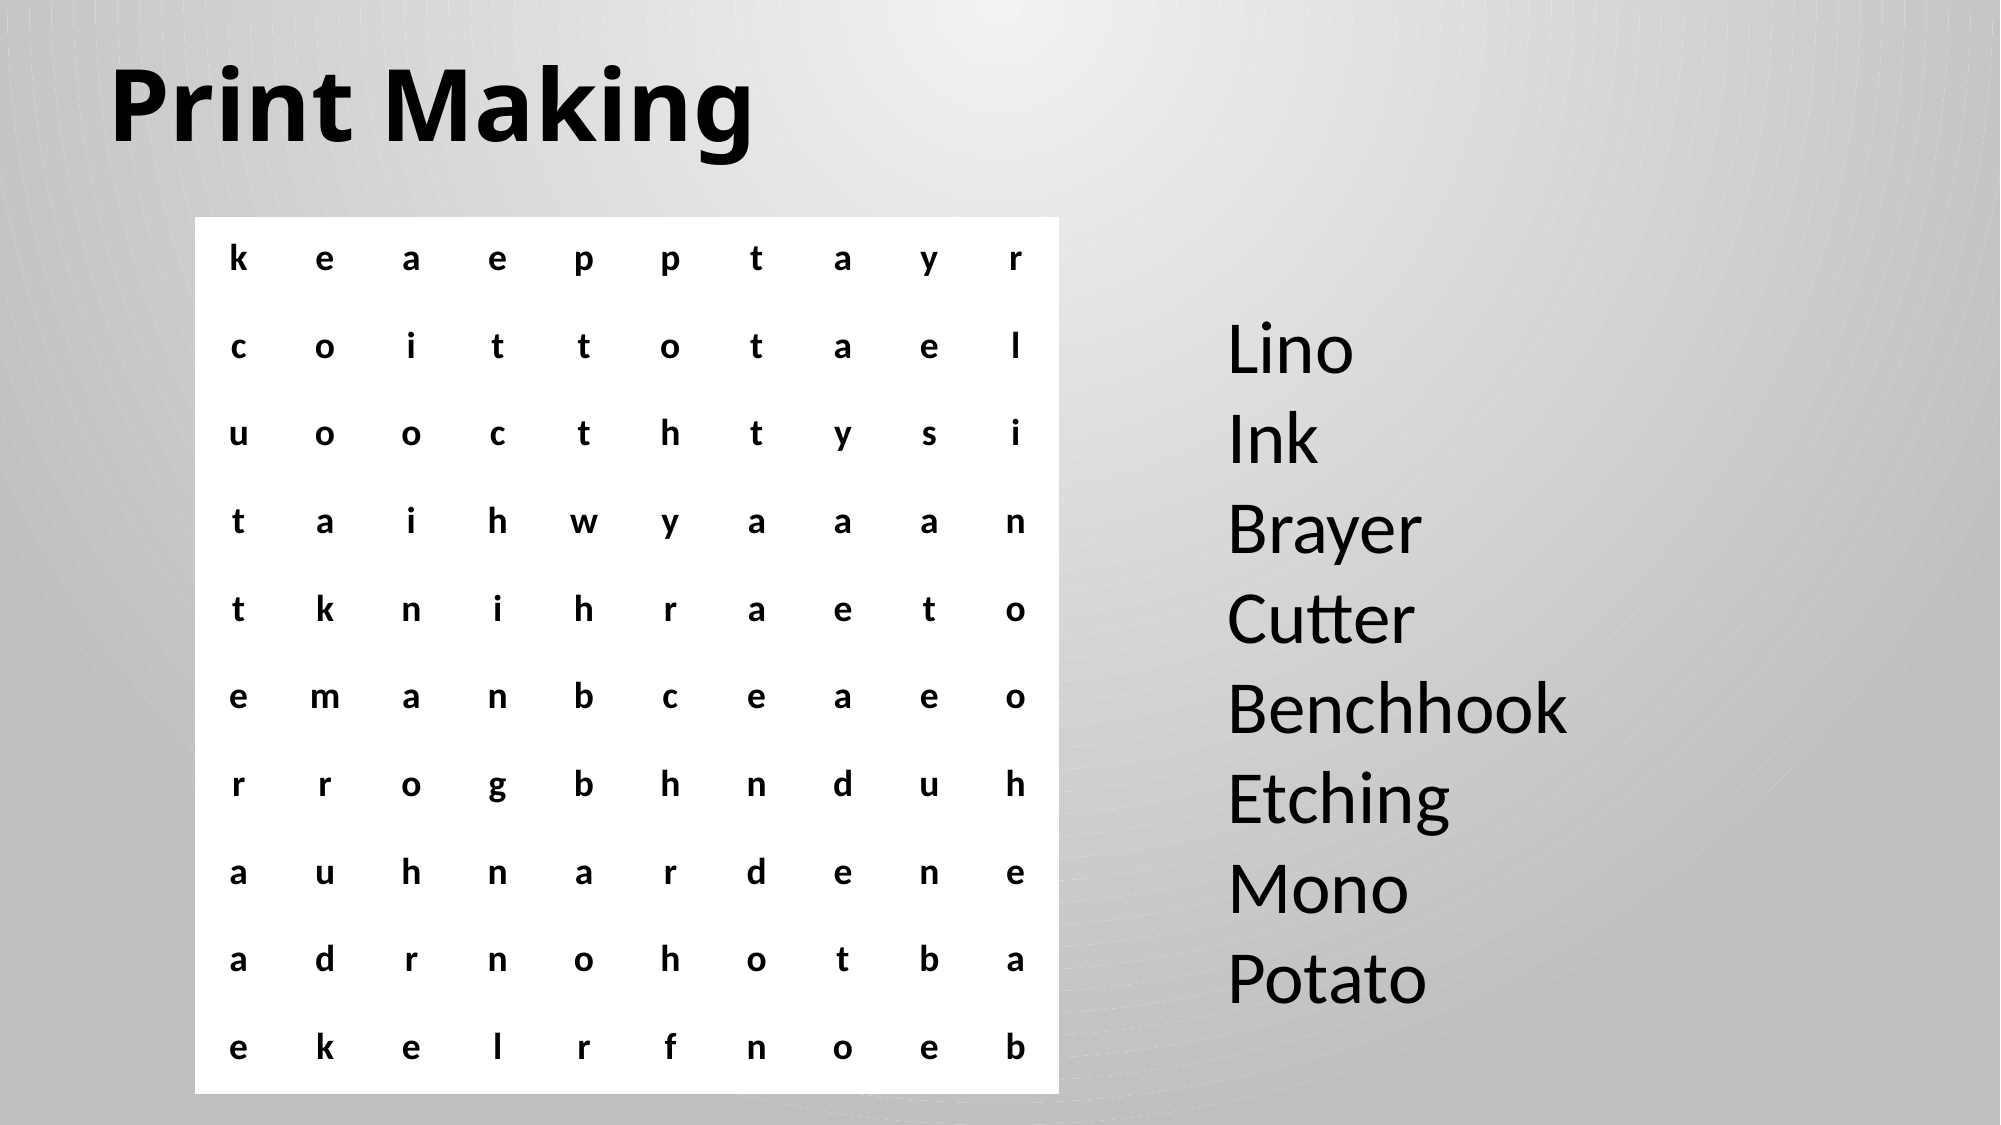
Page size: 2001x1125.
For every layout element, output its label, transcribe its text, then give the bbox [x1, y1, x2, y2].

table_cell n [886, 831, 973, 919]
table_cell r [368, 919, 454, 1006]
table_cell a [800, 480, 886, 568]
table_header p [541, 217, 627, 305]
table_cell e [195, 1006, 282, 1094]
table_cell i [368, 305, 454, 393]
table_cell e [886, 656, 973, 743]
table_cell o [800, 1006, 886, 1094]
table_cell e [195, 656, 282, 743]
table_cell a [886, 480, 973, 568]
table_cell l [973, 305, 1059, 393]
table_cell d [800, 743, 886, 831]
table_cell a [714, 480, 800, 568]
table_header e [282, 217, 368, 305]
table_cell c [627, 656, 714, 743]
table_cell o [368, 393, 454, 480]
table_cell n [714, 743, 800, 831]
table_cell r [627, 831, 714, 919]
table_header p [627, 217, 714, 305]
table_cell e [368, 1006, 454, 1094]
table_cell t [195, 568, 282, 656]
table_cell b [541, 656, 627, 743]
table_cell h [627, 743, 714, 831]
table_cell a [800, 305, 886, 393]
table_cell h [541, 568, 627, 656]
table_cell k [282, 568, 368, 656]
table_cell c [195, 305, 282, 393]
table_cell h [627, 919, 714, 1006]
table_cell a [195, 831, 282, 919]
table_cell f [627, 1006, 714, 1094]
table_cell w [541, 480, 627, 568]
table_cell i [973, 393, 1059, 480]
table_cell d [282, 919, 368, 1006]
table_cell h [368, 831, 454, 919]
table_cell y [800, 393, 886, 480]
table_cell s [886, 393, 973, 480]
table_cell t [454, 305, 541, 393]
table_cell h [454, 480, 541, 568]
table_cell a [282, 480, 368, 568]
table_header y [886, 217, 973, 305]
table_cell r [282, 743, 368, 831]
table_cell o [282, 393, 368, 480]
table_cell b [541, 743, 627, 831]
table_cell e [886, 1006, 973, 1094]
table_cell t [714, 305, 800, 393]
table_cell l [454, 1006, 541, 1094]
table_cell e [800, 568, 886, 656]
table_cell r [627, 568, 714, 656]
table_cell n [454, 919, 541, 1006]
table_cell d [714, 831, 800, 919]
table_cell a [541, 831, 627, 919]
table_cell b [886, 919, 973, 1006]
table_header r [973, 217, 1059, 305]
table_cell k [282, 1006, 368, 1094]
table_cell m [282, 656, 368, 743]
table_cell o [627, 305, 714, 393]
table_header e [454, 217, 541, 305]
table_cell n [973, 480, 1059, 568]
table_cell i [454, 568, 541, 656]
table_cell h [627, 393, 714, 480]
table_cell g [454, 743, 541, 831]
table_header k [195, 217, 282, 305]
table_cell i [368, 480, 454, 568]
table_cell u [195, 393, 282, 480]
table_cell r [541, 1006, 627, 1094]
table_cell r [195, 743, 282, 831]
table_cell t [195, 480, 282, 568]
table_cell o [541, 919, 627, 1006]
table_header a [800, 217, 886, 305]
table_header a [368, 217, 454, 305]
table_cell e [886, 305, 973, 393]
table_cell a [714, 568, 800, 656]
table_header t [714, 217, 800, 305]
table_cell c [454, 393, 541, 480]
table_cell a [800, 656, 886, 743]
table_cell t [541, 393, 627, 480]
table_cell n [454, 831, 541, 919]
table_cell y [627, 480, 714, 568]
table_cell t [714, 393, 800, 480]
table_cell n [454, 656, 541, 743]
table_cell n [368, 568, 454, 656]
table_cell o [973, 656, 1059, 743]
table_cell u [282, 831, 368, 919]
table_cell a [368, 656, 454, 743]
table_cell n [714, 1006, 800, 1094]
table_cell o [714, 919, 800, 1006]
table_cell o [973, 568, 1059, 656]
table_cell o [368, 743, 454, 831]
table_cell e [800, 831, 886, 919]
table_cell o [282, 305, 368, 393]
table_cell a [973, 919, 1059, 1006]
table_cell h [973, 743, 1059, 831]
text_box Lino Ink Brayer Cutter Benchhook Etching Mono Potato [1212, 290, 1963, 1026]
table_cell t [886, 568, 973, 656]
table_cell t [800, 919, 886, 1006]
table_cell t [541, 305, 627, 393]
table_cell u [886, 743, 973, 831]
table_cell e [714, 656, 800, 743]
table_cell a [195, 919, 282, 1006]
title Print Making [92, 0, 1818, 218]
table_cell b [973, 1006, 1059, 1094]
table_cell e [973, 831, 1059, 919]
